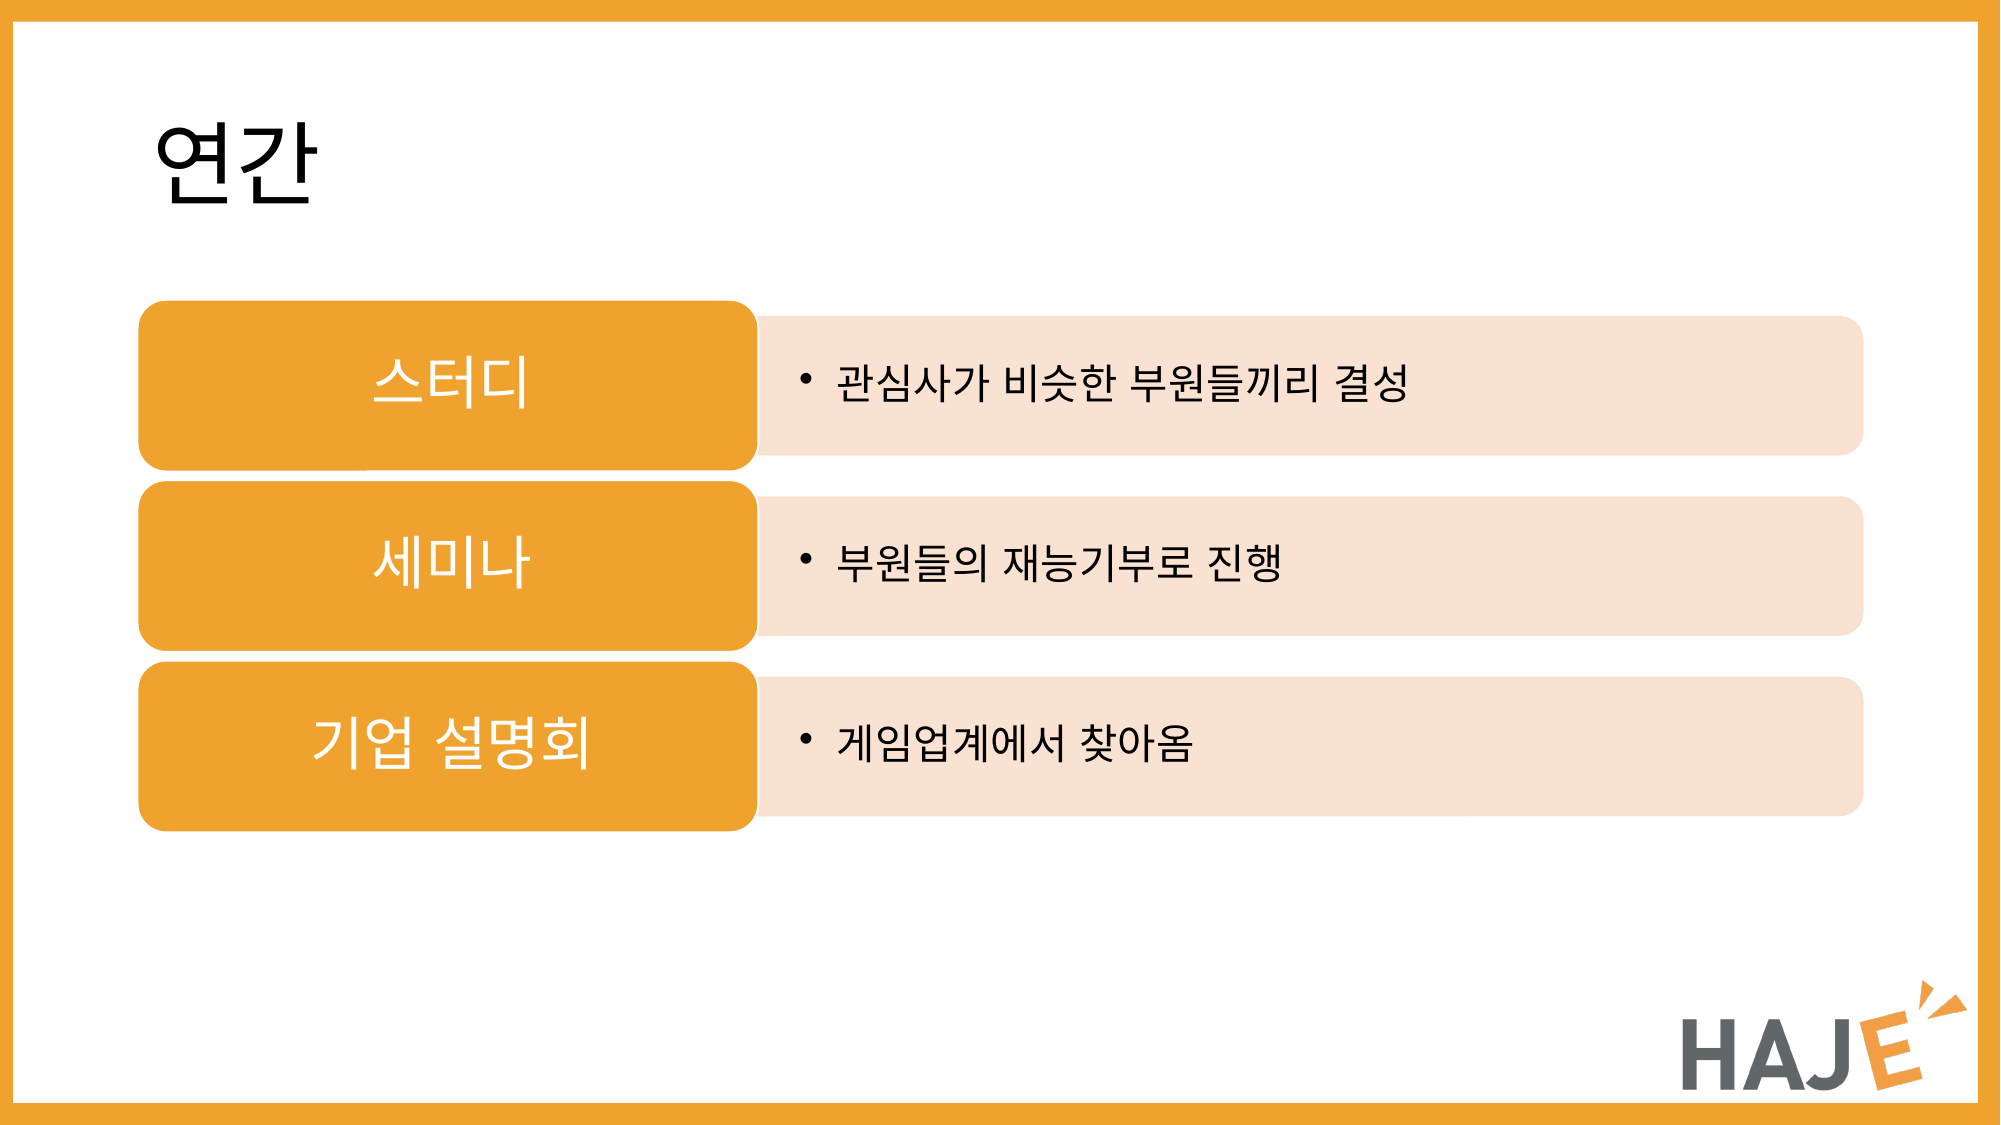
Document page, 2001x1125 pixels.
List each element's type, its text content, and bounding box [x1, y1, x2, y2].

text_box [0, 0, 2000, 1125]
title 연간 [137, 59, 1863, 278]
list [137, 299, 1863, 833]
picture [1681, 979, 1967, 1091]
